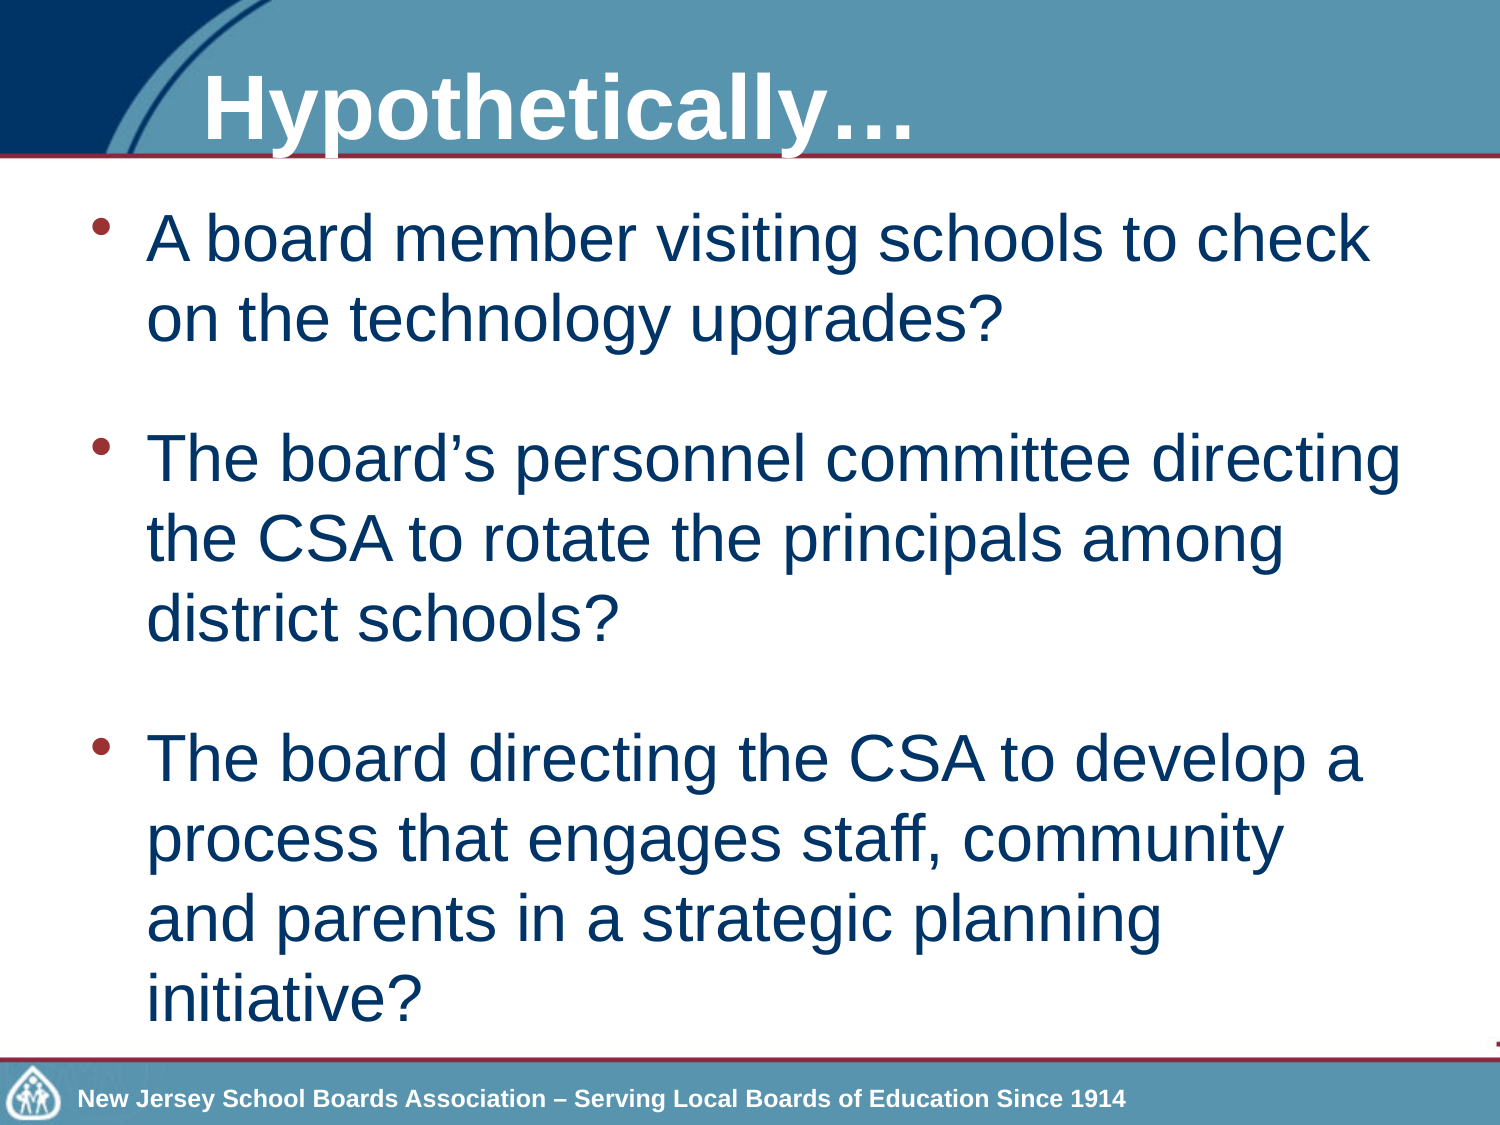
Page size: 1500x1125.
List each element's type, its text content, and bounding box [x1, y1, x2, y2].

picture [0, 0, 1500, 1125]
footer New Jersey School Boards Association – Serving Local Boards of Education Since 1914 [62, 1074, 1438, 1125]
title Hypothetically… [187, 50, 1425, 157]
list A board member visiting schools to check on the technology upgrades? The board’s personnel committee directing the CSA to rotate the principals among district schools? The board directing the CSA to develop a process that engages staff, community and parents in a strategic planning initiative? [75, 187, 1425, 1038]
